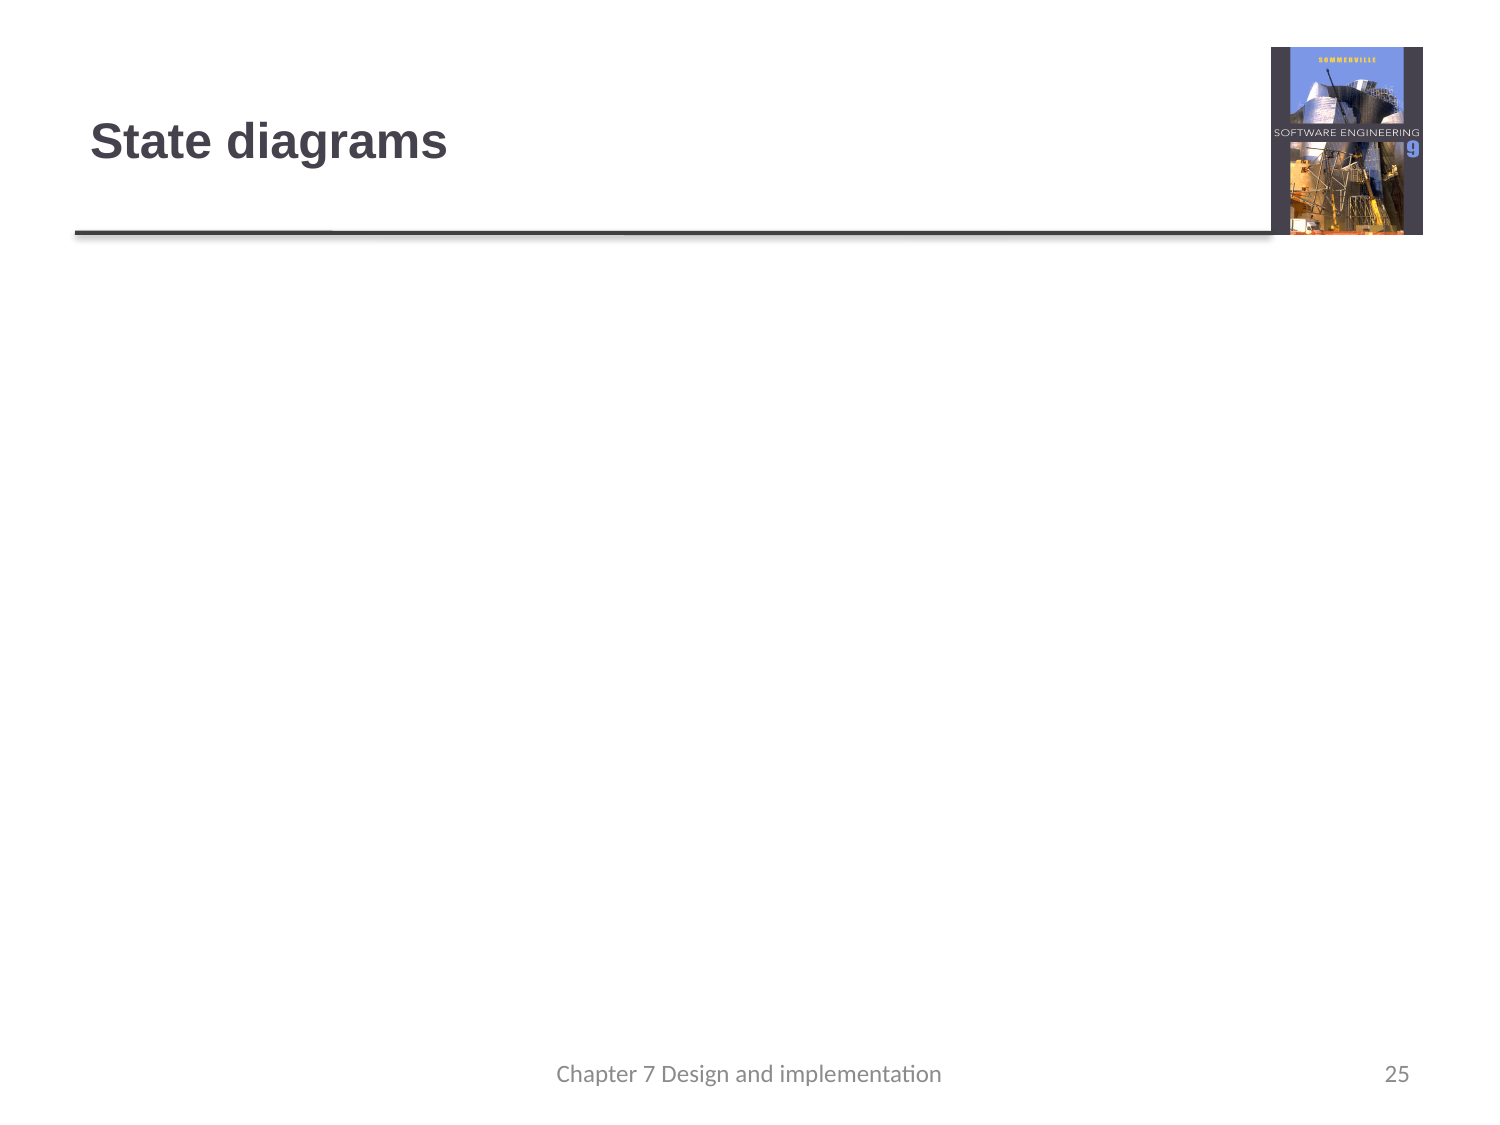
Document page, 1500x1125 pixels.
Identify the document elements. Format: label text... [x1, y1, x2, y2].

slide_number 25 [1074, 1042, 1425, 1103]
footer Chapter 7 Design and implementation [512, 1042, 988, 1103]
title State diagrams [74, 44, 1272, 233]
picture [1272, 47, 1423, 235]
